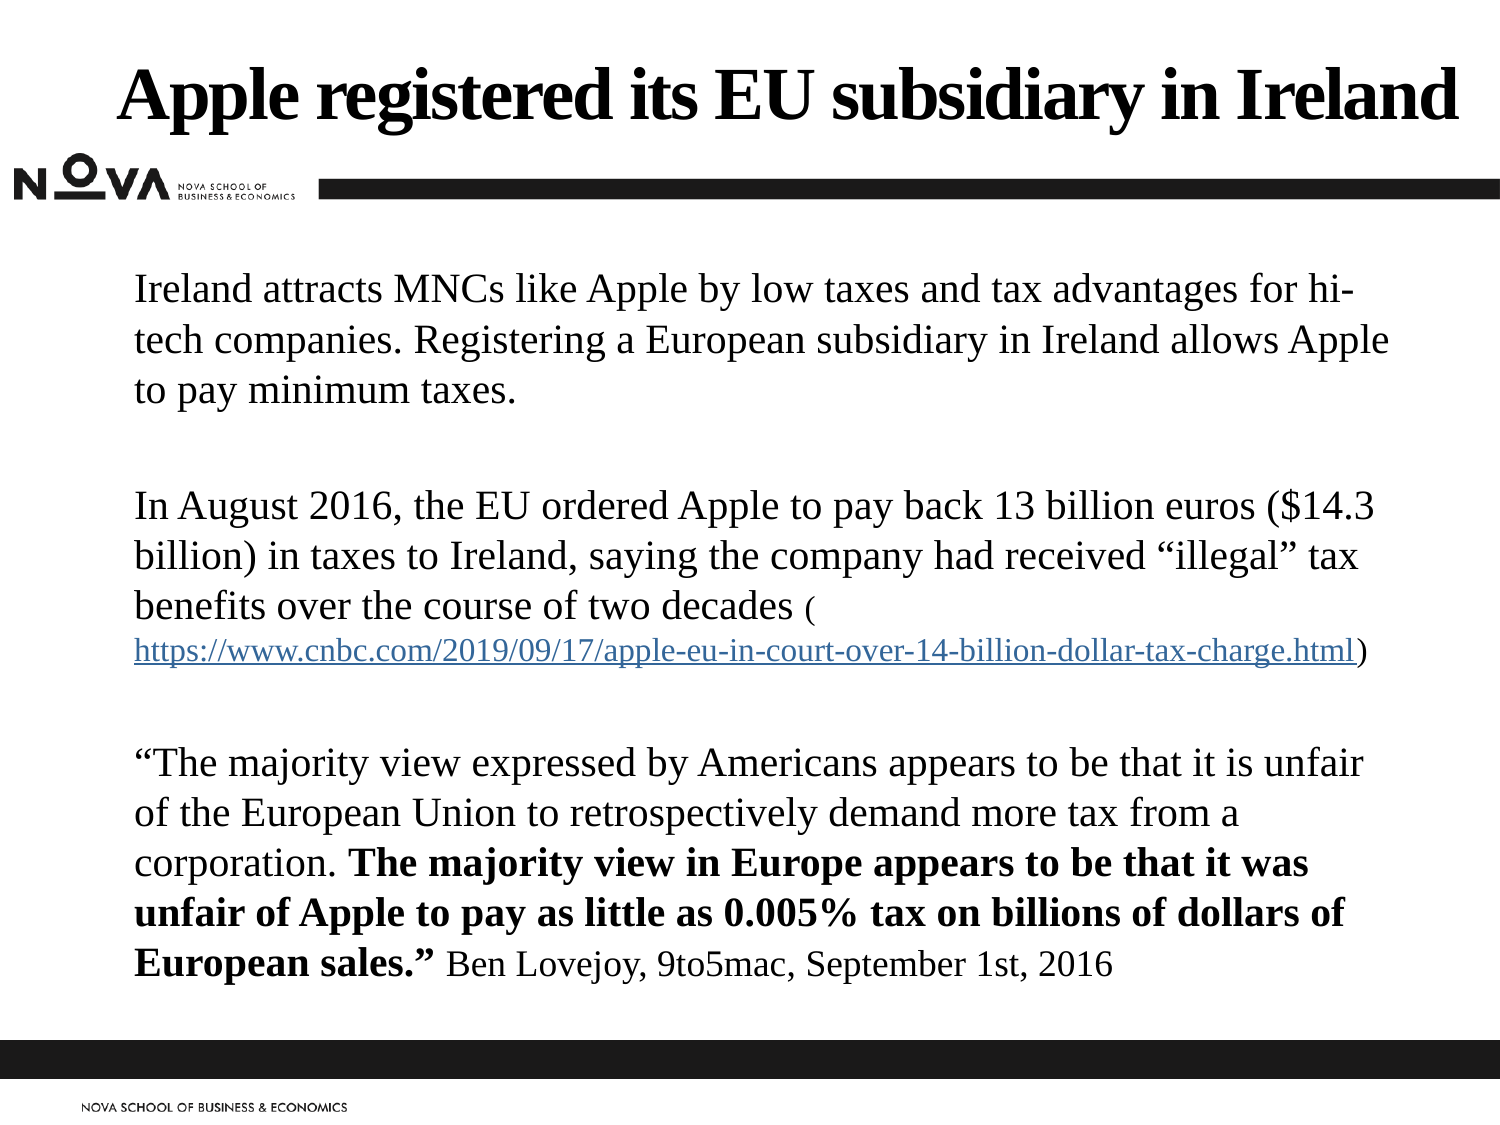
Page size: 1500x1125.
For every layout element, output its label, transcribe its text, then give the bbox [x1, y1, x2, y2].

list Ireland attracts MNCs like Apple by low taxes and tax advantages for hi-tech companies. Registering a European subsidiary in Ireland allows Apple to pay minimum taxes. In August 2016, the EU ordered Apple to pay back 13 billion euros ($14.3 billion) in taxes to Ireland, saying the company had received “illegal” tax benefits over the course of two decades (https://www.cnbc.com/2019/09/17/apple-eu-in-court-over-14-billion-dollar-tax-charge.html) “The majority view expressed by Americans appears to be that it is unfair of the European Union to retrospectively demand more tax from a corporation. The majority view in Europe appears to be that it was unfair of Apple to pay as little as 0.005% tax on billions of dollars of European sales.” Ben Lovejoy, 9to5mac, September 1st, 2016 [118, 253, 1407, 1031]
text_box Apple registered its EU subsidiary in Ireland [1433, 37, 1483, 148]
text_box [51, 0, 1433, 171]
picture [0, 1040, 1500, 1112]
picture [14, 153, 1500, 200]
